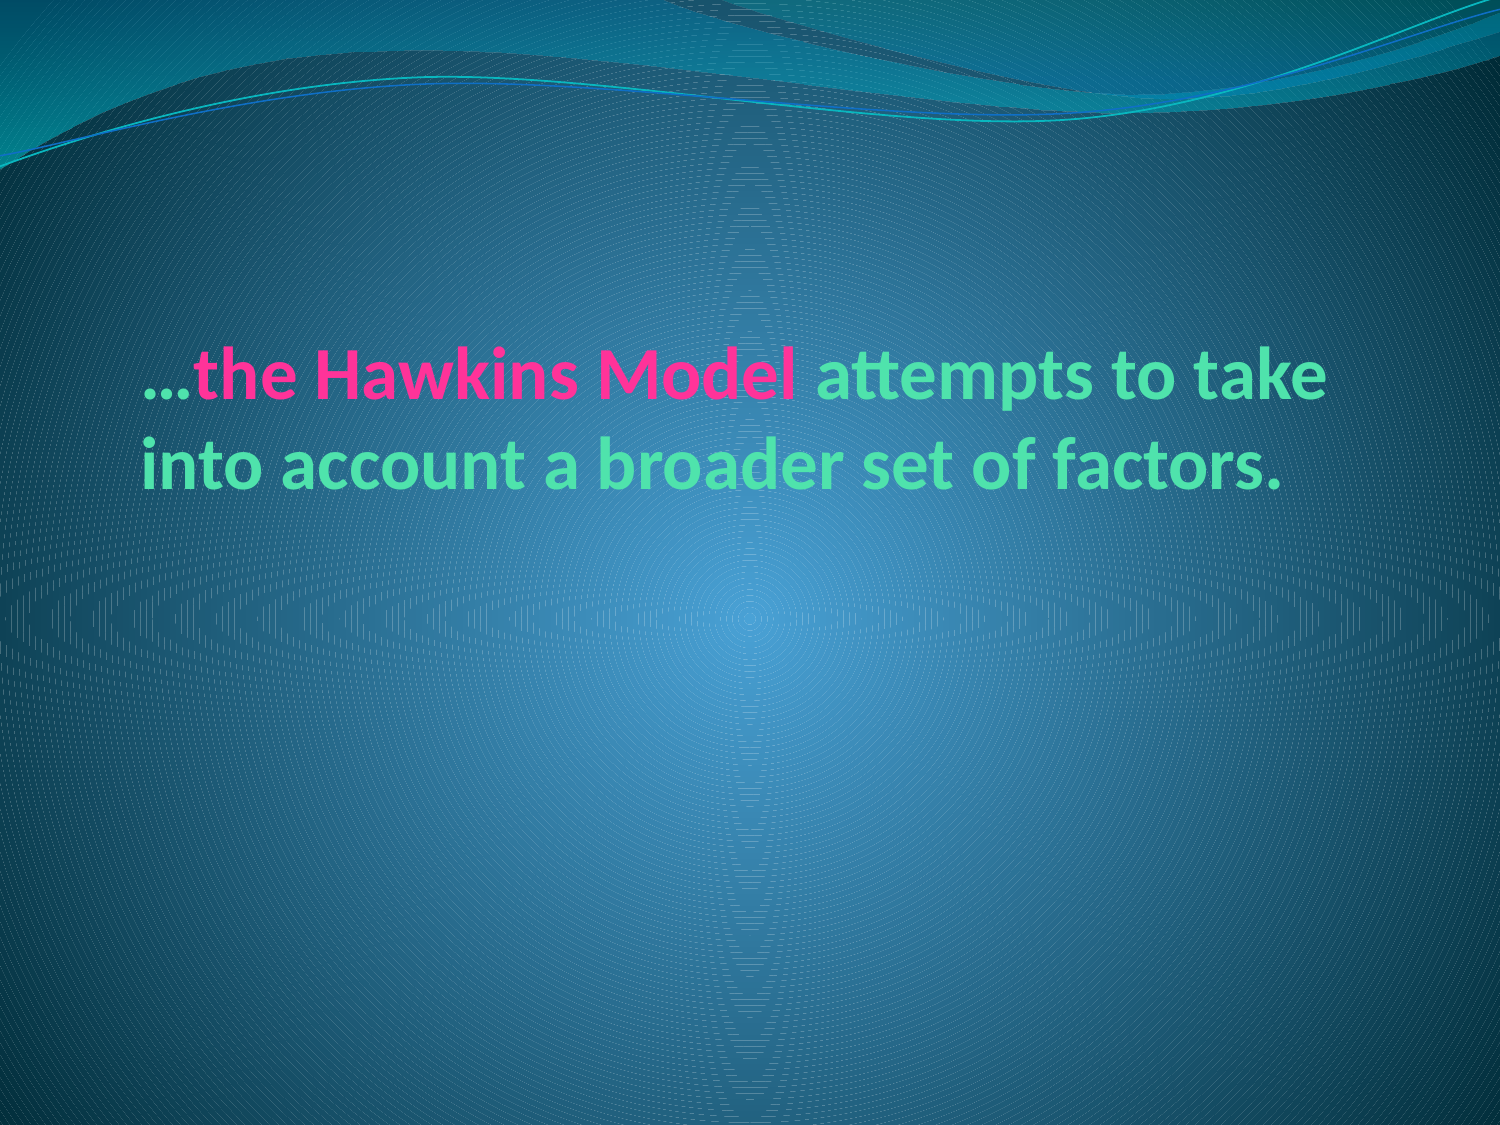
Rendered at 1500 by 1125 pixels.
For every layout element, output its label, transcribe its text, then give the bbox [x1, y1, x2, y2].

title …the Hawkins Model attempts to take into account a broader set of factors. [140, 281, 1416, 505]
